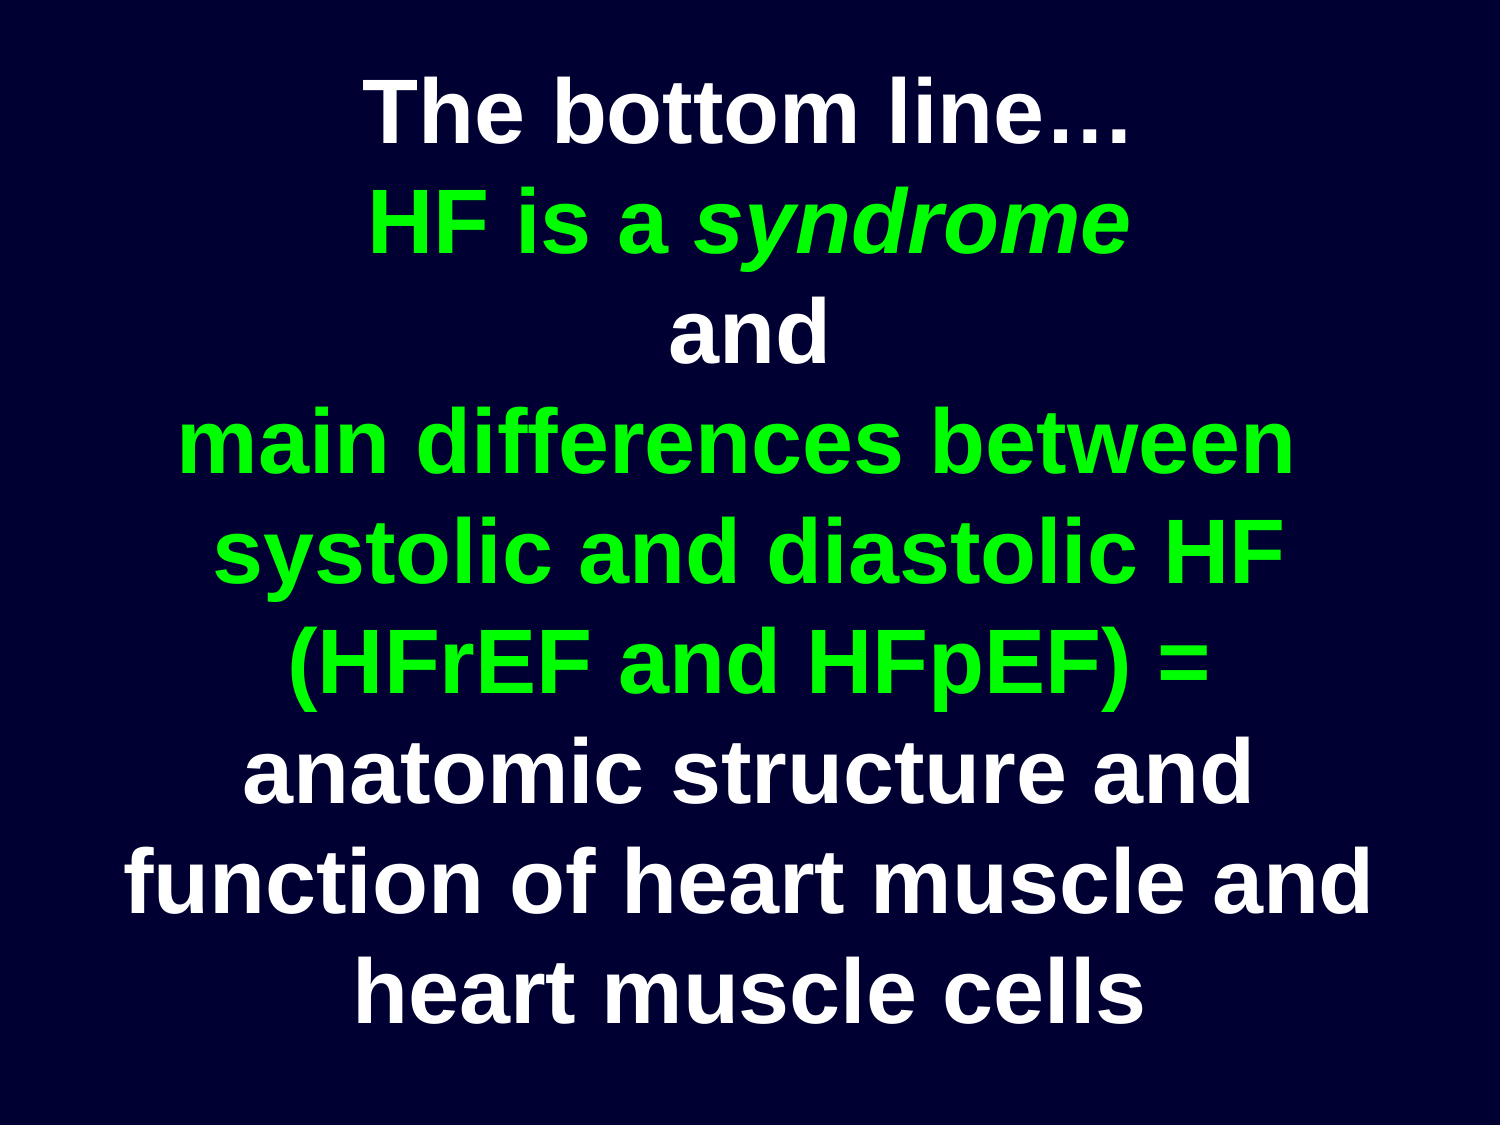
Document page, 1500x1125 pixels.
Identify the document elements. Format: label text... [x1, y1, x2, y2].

title The bottom line… HF is a syndrome and main differences between systolic and diastolic HF (HFrEF and HFpEF) = anatomic structure and function of heart muscle and heart muscle cells [0, 426, 1500, 668]
